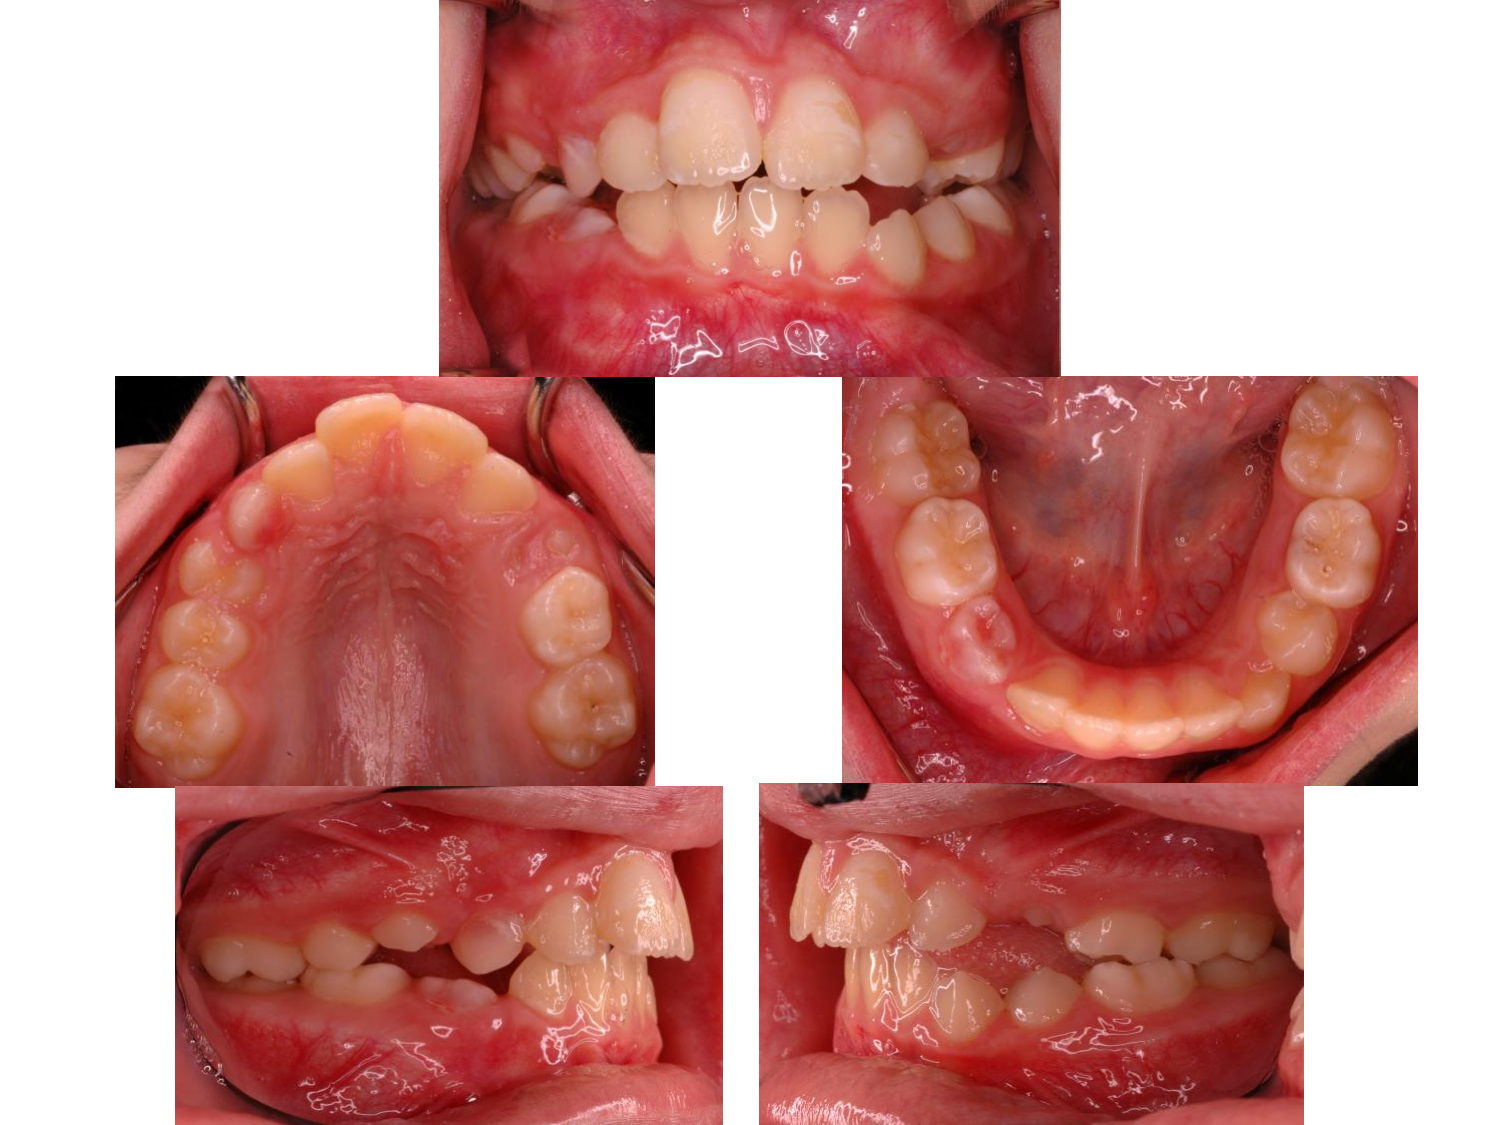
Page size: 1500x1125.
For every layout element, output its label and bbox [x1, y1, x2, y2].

picture [115, 0, 1418, 1125]
